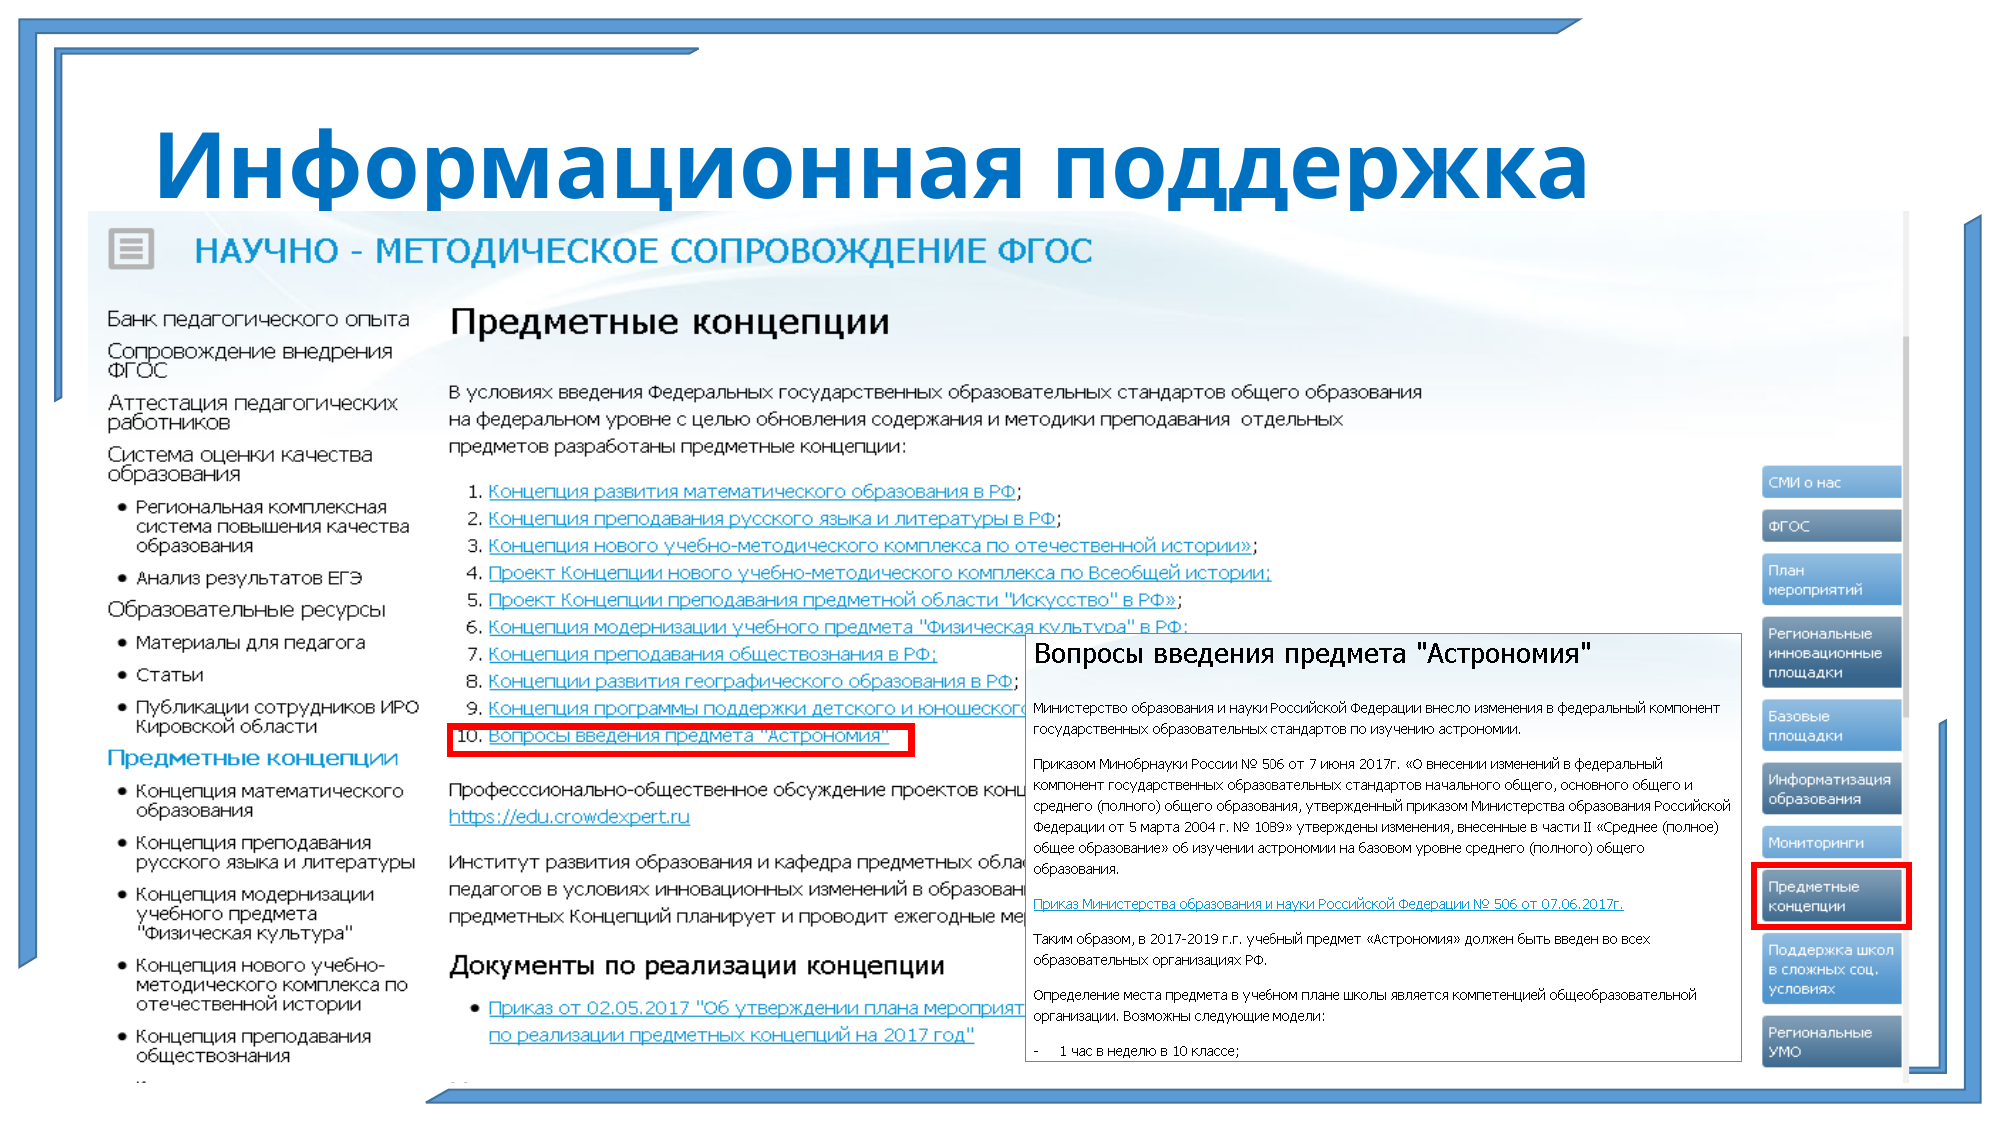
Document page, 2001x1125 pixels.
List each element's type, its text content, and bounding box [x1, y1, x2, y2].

title Информационная поддержка [137, 59, 1863, 211]
picture [87, 211, 1910, 1083]
